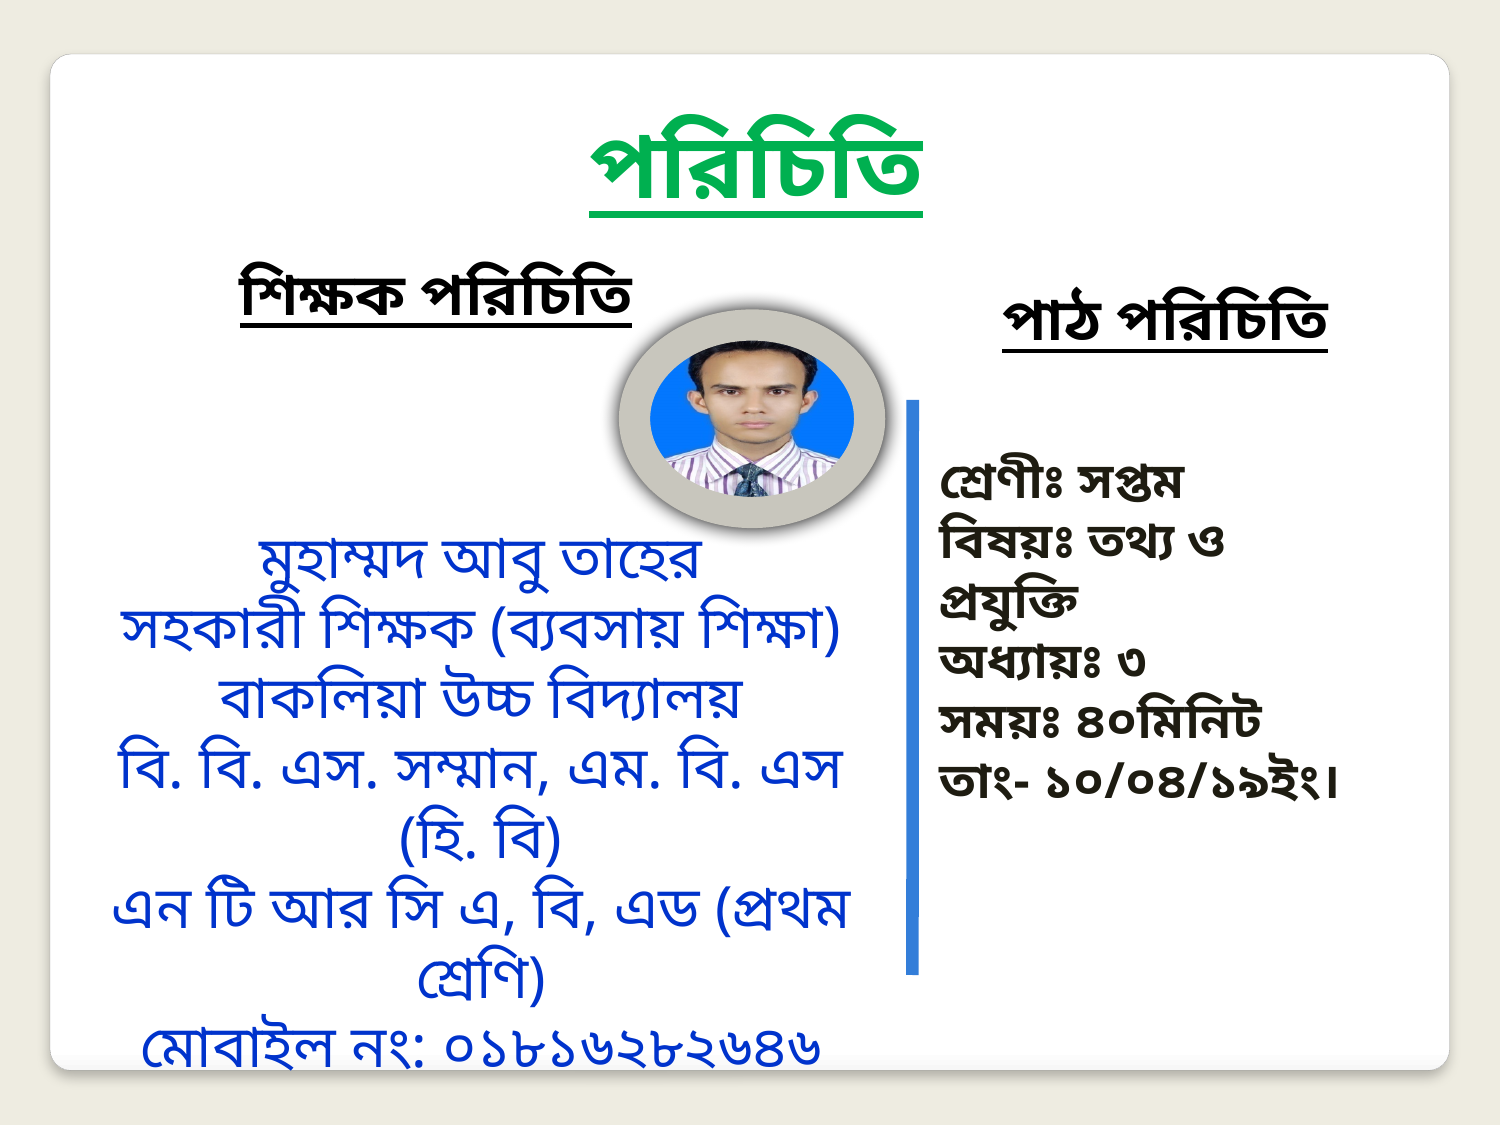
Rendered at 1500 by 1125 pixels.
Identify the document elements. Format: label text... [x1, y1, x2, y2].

text_box পাঠ পরিচিতি [987, 275, 1400, 360]
picture [634, 324, 870, 513]
text_box পরিচিতি [212, 99, 1300, 225]
text_box মুহাম্মদ আবু তাহের সহকারী শিক্ষক (ব্যবসায় শিক্ষা) বাকলিয়া উচ্চ বিদ্যালয় বি. বি. এস. সম্মান, এম. বি. এস (হি. বি) এন টি আর সি এ, বি, এড (প্রথম শ্রেণি) মোবাইল নং: ০১৮১৬২৮২৬৪৬ [74, 512, 888, 1087]
text_box শিক্ষক পরিচিতি [225, 249, 713, 335]
text_box শ্রেণীঃ সপ্তম বিষয়ঃ তথ্য ও প্রযুক্তি অধ্যায়ঃ ৩ সময়ঃ ৪০মিনিট তাং- ১০/০৪/১৯ইং। [924, 441, 1375, 816]
